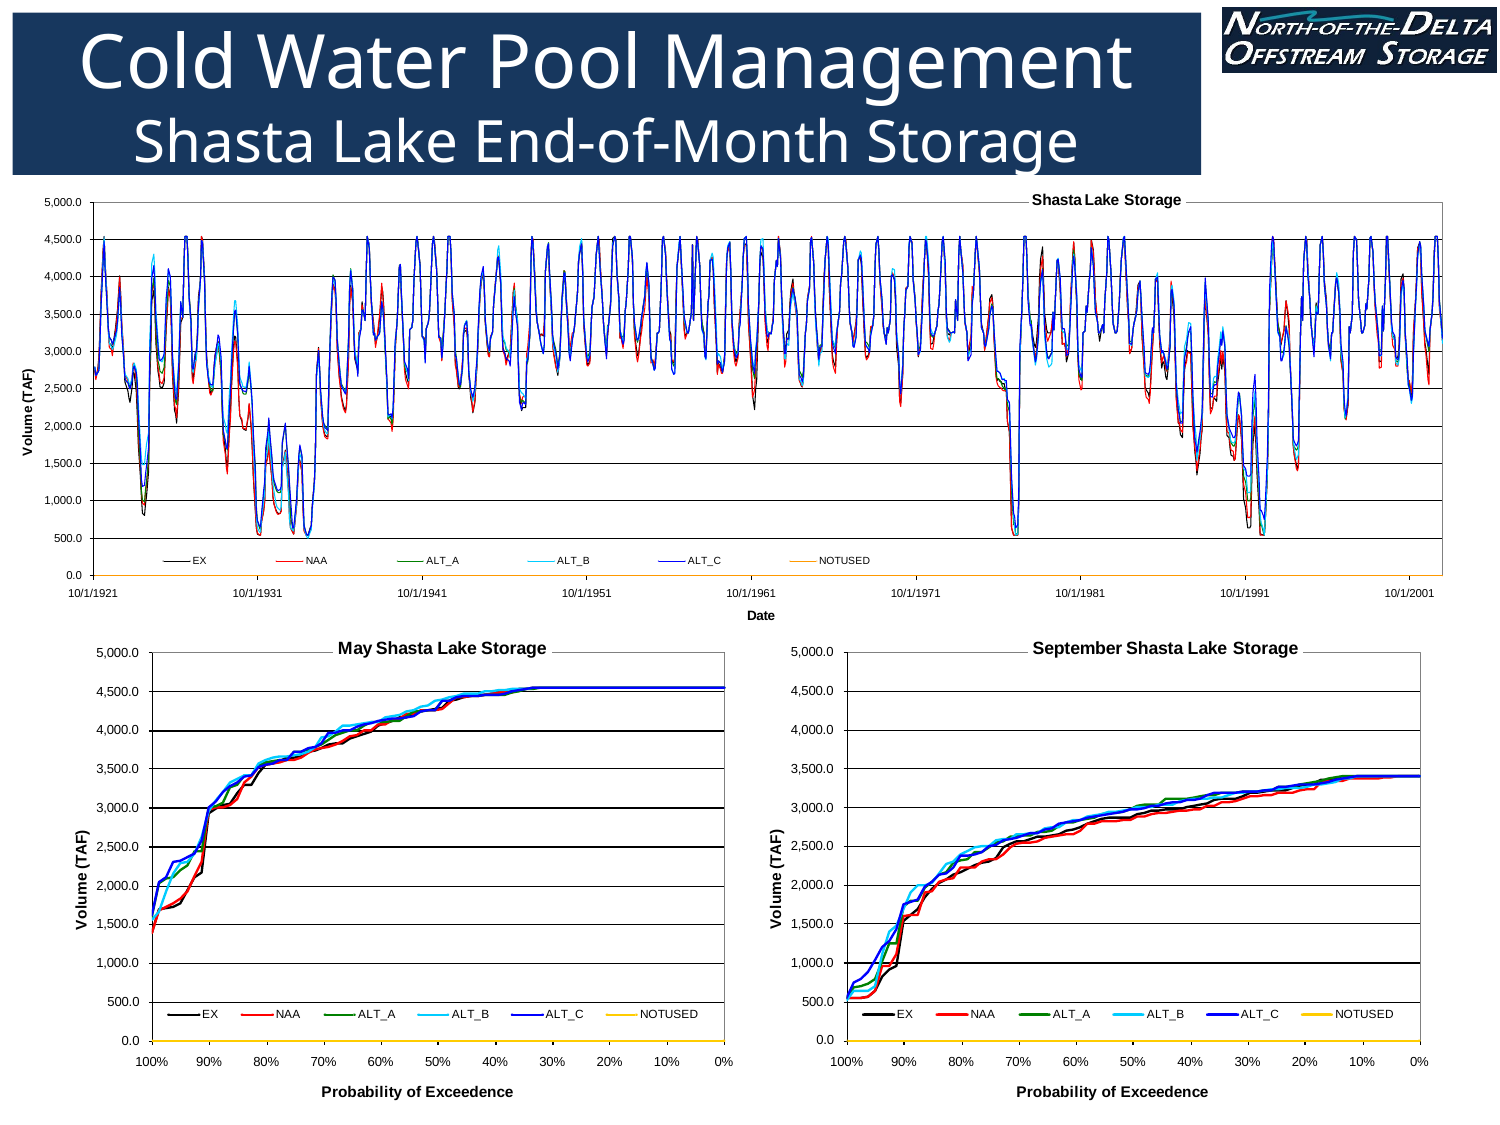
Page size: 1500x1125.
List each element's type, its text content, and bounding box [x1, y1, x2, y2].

picture [1222, 7, 1497, 73]
picture [0, 179, 1500, 1125]
title Cold Water Pool Management Shasta Lake End-of-Month Storage [12, 12, 1202, 175]
